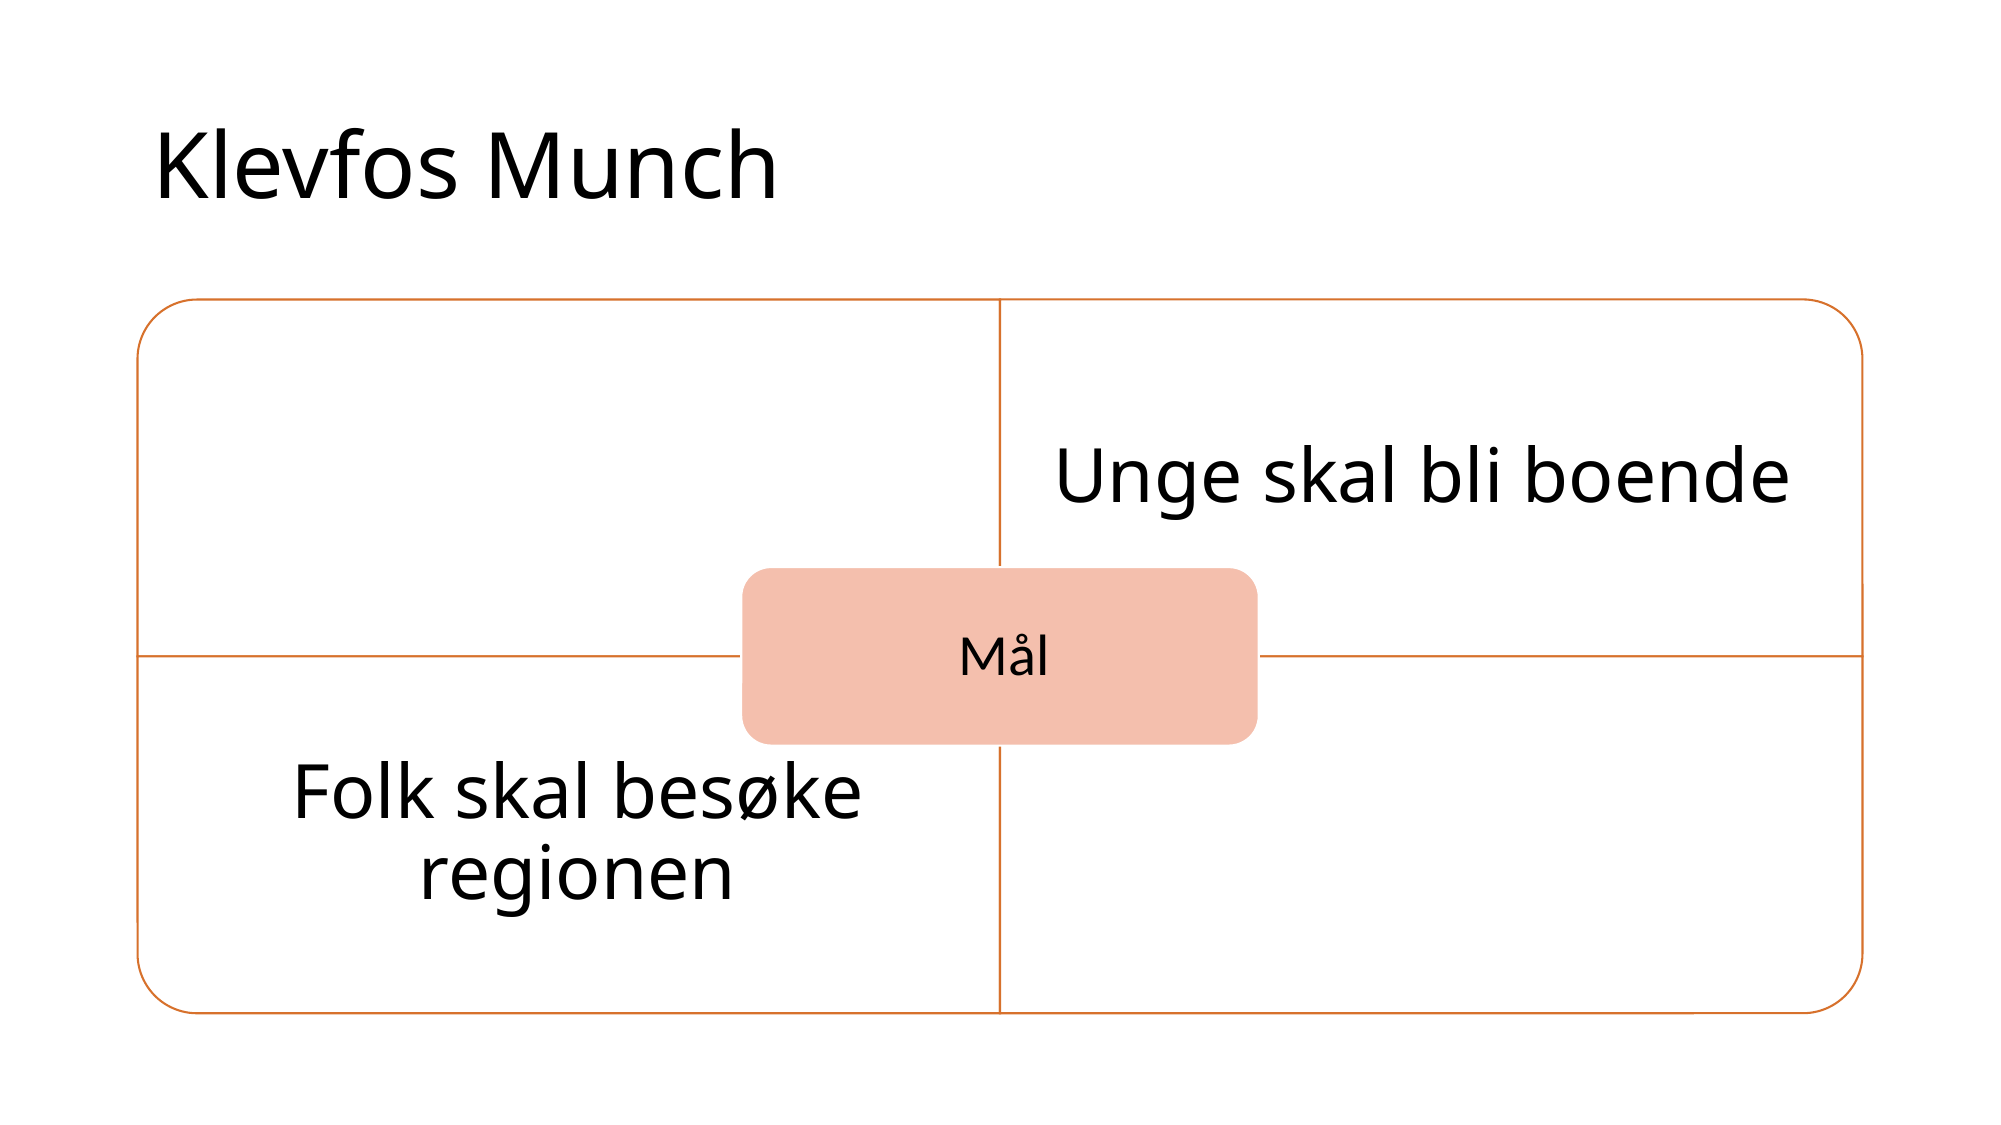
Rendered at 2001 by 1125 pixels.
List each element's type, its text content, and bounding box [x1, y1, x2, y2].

title Klevfos Munch [137, 59, 1863, 278]
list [137, 299, 1863, 1014]
